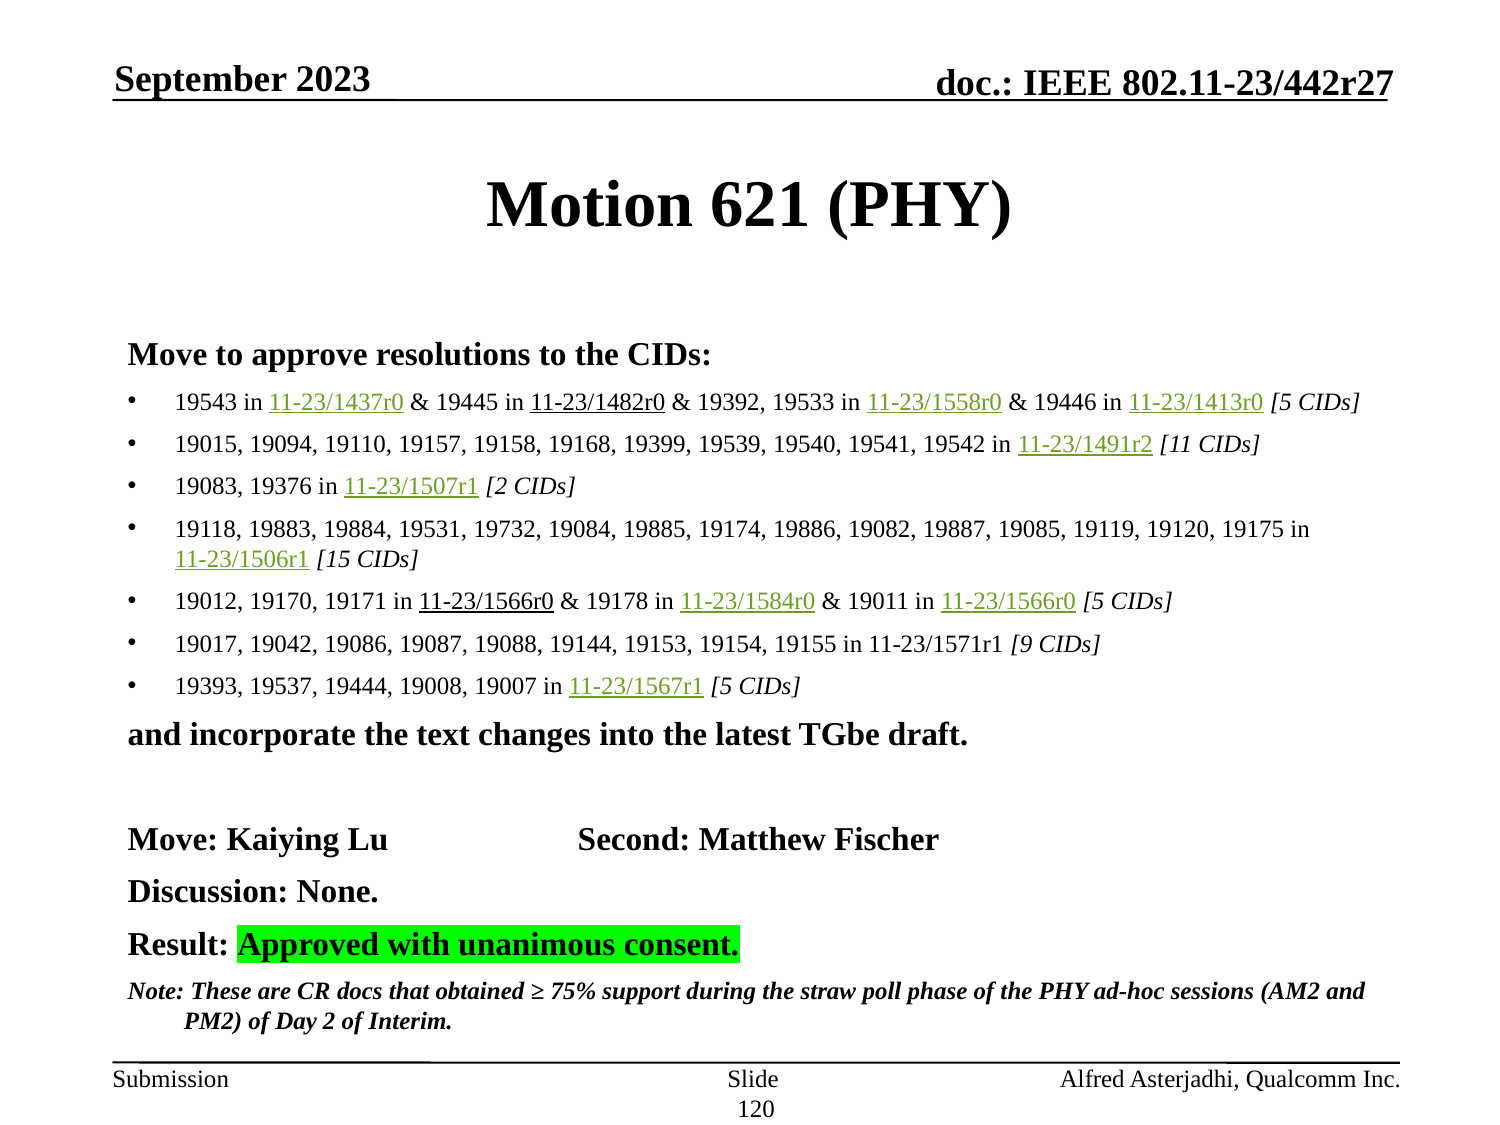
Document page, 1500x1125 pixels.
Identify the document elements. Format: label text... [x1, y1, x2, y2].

footer Alfred Asterjadhi, Qualcomm Inc. [878, 1061, 1402, 1093]
title Motion 621 (PHY) [112, 112, 1388, 288]
list Move to approve resolutions to the CIDs: 19543 in 11-23/1437r0 & 19445 in 11-23/1482r0 & 19392, 19533 in 11-23/1558r0 & 19446 in 11-23/1413r0 [5 CIDs] 19015, 19094, 19110, 19157, 19158, 19168, 19399, 19539, 19540, 19541, 19542 in 11-23/1491r2 [11 CIDs] 19083, 19376 in 11-23/1507r1 [2 CIDs] 19118, 19883, 19884, 19531, 19732, 19084, 19885, 19174, 19886, 19082, 19887, 19085, 19119, 19120, 19175 in 11-23/1506r1 [15 CIDs] 19012, 19170, 19171 in 11-23/1566r0 & 19178 in 11-23/1584r0 & 19011 in 11-23/1566r0 [5 CIDs] 19017, 19042, 19086, 19087, 19088, 19144, 19153, 19154, 19155 in 11-23/1571r1 [9 CIDs] 19393, 19537, 19444, 19008, 19007 in 11-23/1567r1 [5 CIDs] and incorporate the text changes into the latest TGbe draft. Move: Kaiying Lu Second: Matthew Fischer Discussion: None. Result: Approved with unanimous consent. Note: These are CR docs that obtained ≥ 75% support during the straw poll phase of the PHY ad-hoc sessions (AM2 and PM2) of Day 2 of Interim. [112, 324, 1388, 1063]
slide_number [114, 54, 423, 100]
slide_number Slide 120 [712, 1061, 800, 1123]
